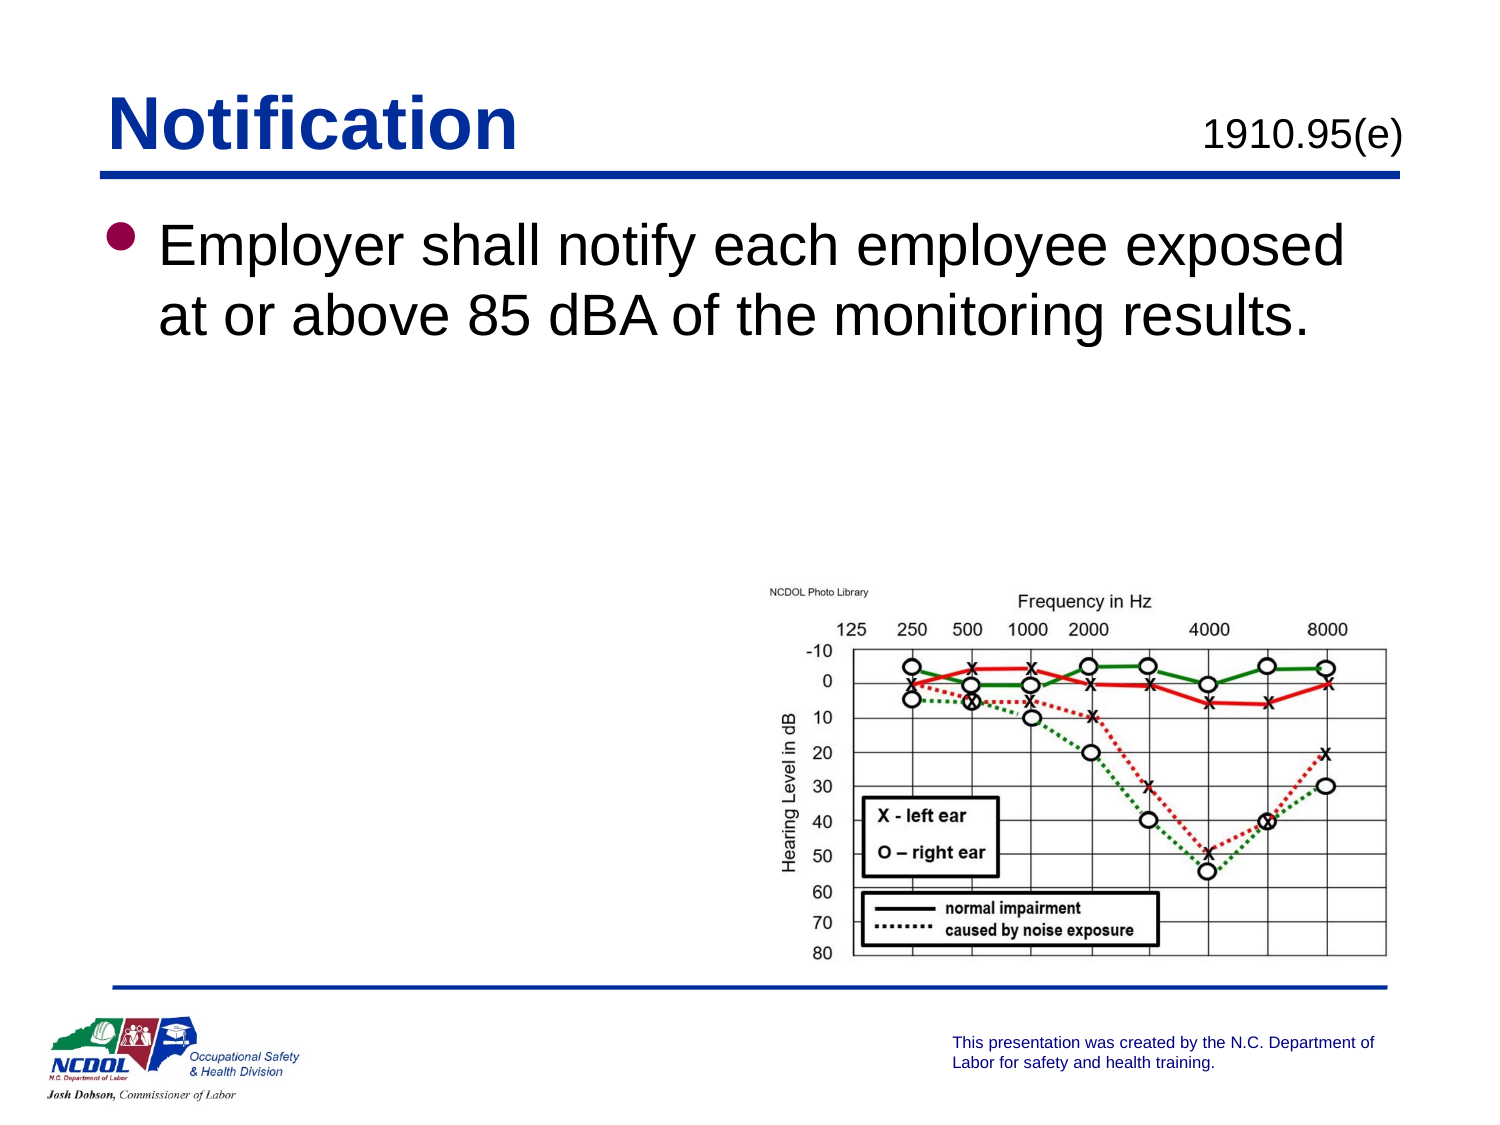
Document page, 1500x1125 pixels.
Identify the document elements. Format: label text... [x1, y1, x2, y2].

picture [37, 1001, 308, 1125]
title Notification [99, 75, 1400, 166]
list Employer shall notify each employee exposed at or above 85 dBA of the monitoring results. [87, 200, 1413, 943]
text_box 1910.95(e) [1187, 99, 1425, 163]
picture [762, 582, 1401, 968]
